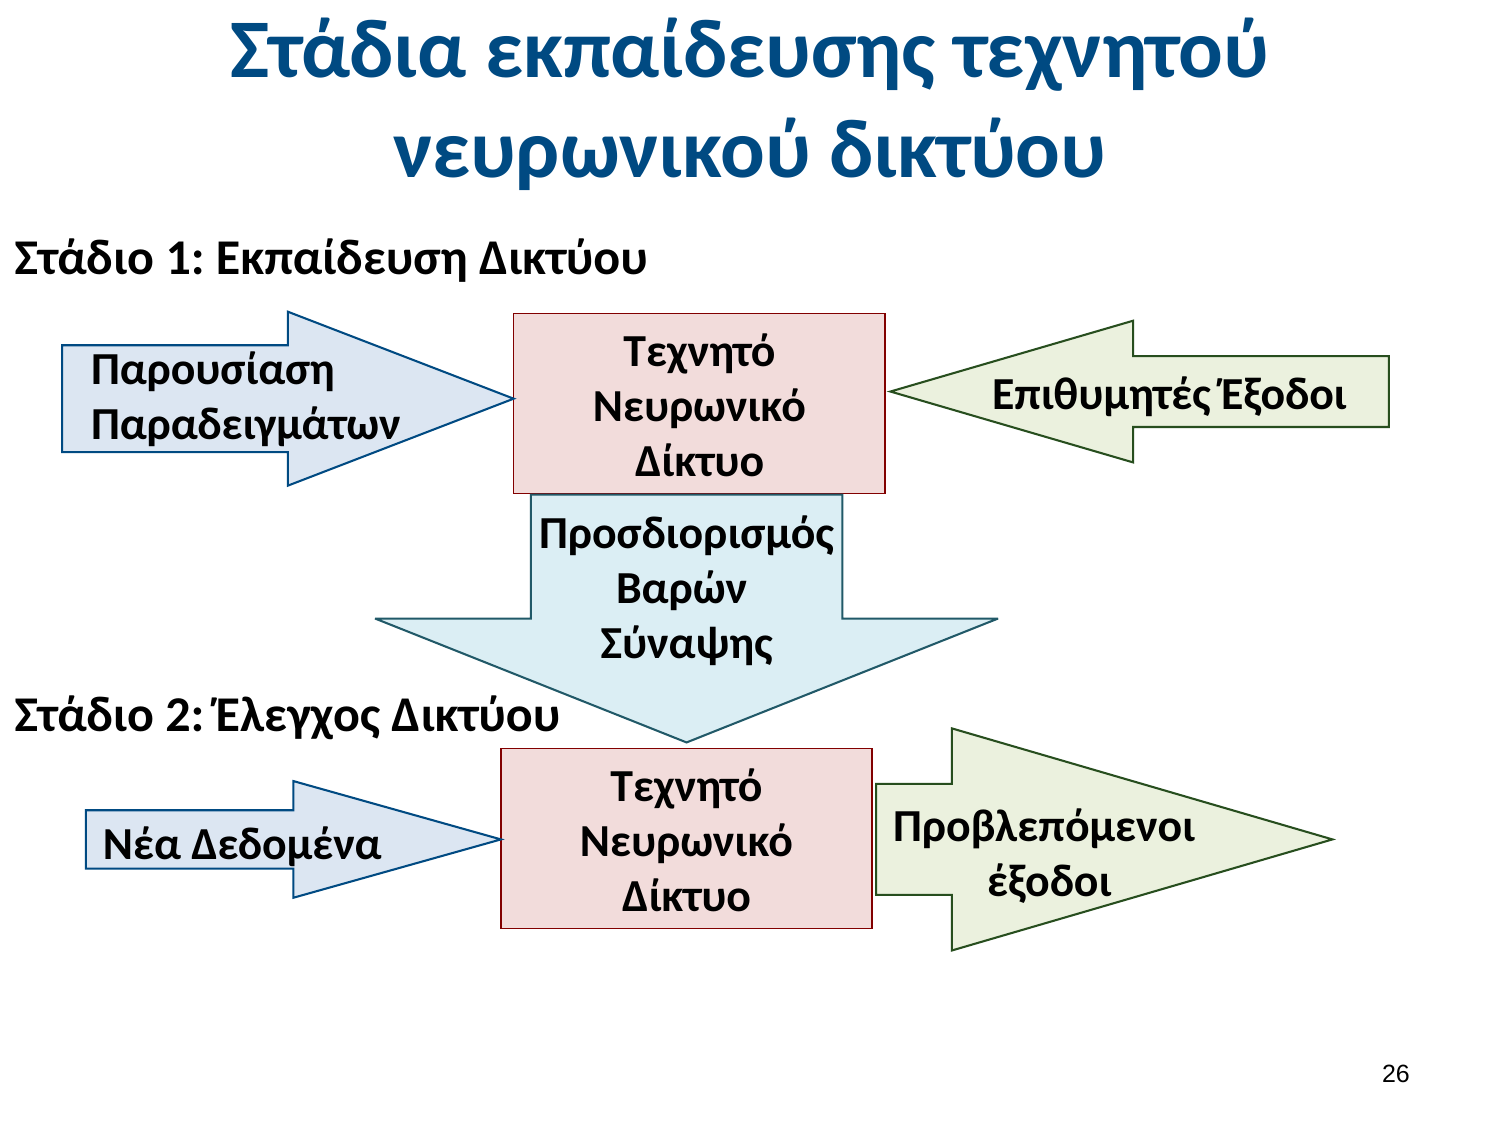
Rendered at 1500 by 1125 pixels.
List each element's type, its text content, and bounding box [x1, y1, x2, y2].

text_box [293, 781, 383, 806]
list Στάδιο 1: Εκπαίδευση Δικτύου [0, 217, 700, 312]
text_box Παρουσίαση Παραδειγμάτων [76, 331, 426, 457]
text_box Νέα Δεδομένα [87, 806, 398, 877]
text_box [398, 810, 501, 869]
text_box [287, 311, 338, 331]
text_box [426, 364, 514, 433]
title Στάδια εκπαίδευσης τεχνητού νευρωνικού δικτύου [0, 19, 1500, 169]
text_box Τεχνητό Νευρωνικό Δίκτυο [513, 313, 886, 493]
text_box [62, 345, 76, 453]
text_box [287, 457, 363, 486]
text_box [890, 320, 1390, 463]
slide_number 25 [1074, 1042, 1425, 1103]
text_box Τεχνητό Νευρωνικό Δίκτυο [500, 751, 870, 929]
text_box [374, 494, 999, 743]
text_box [875, 728, 1333, 951]
text_box [293, 877, 368, 898]
text_box Στάδιο 2: Έλεγχος Δικτύου [0, 674, 372, 749]
